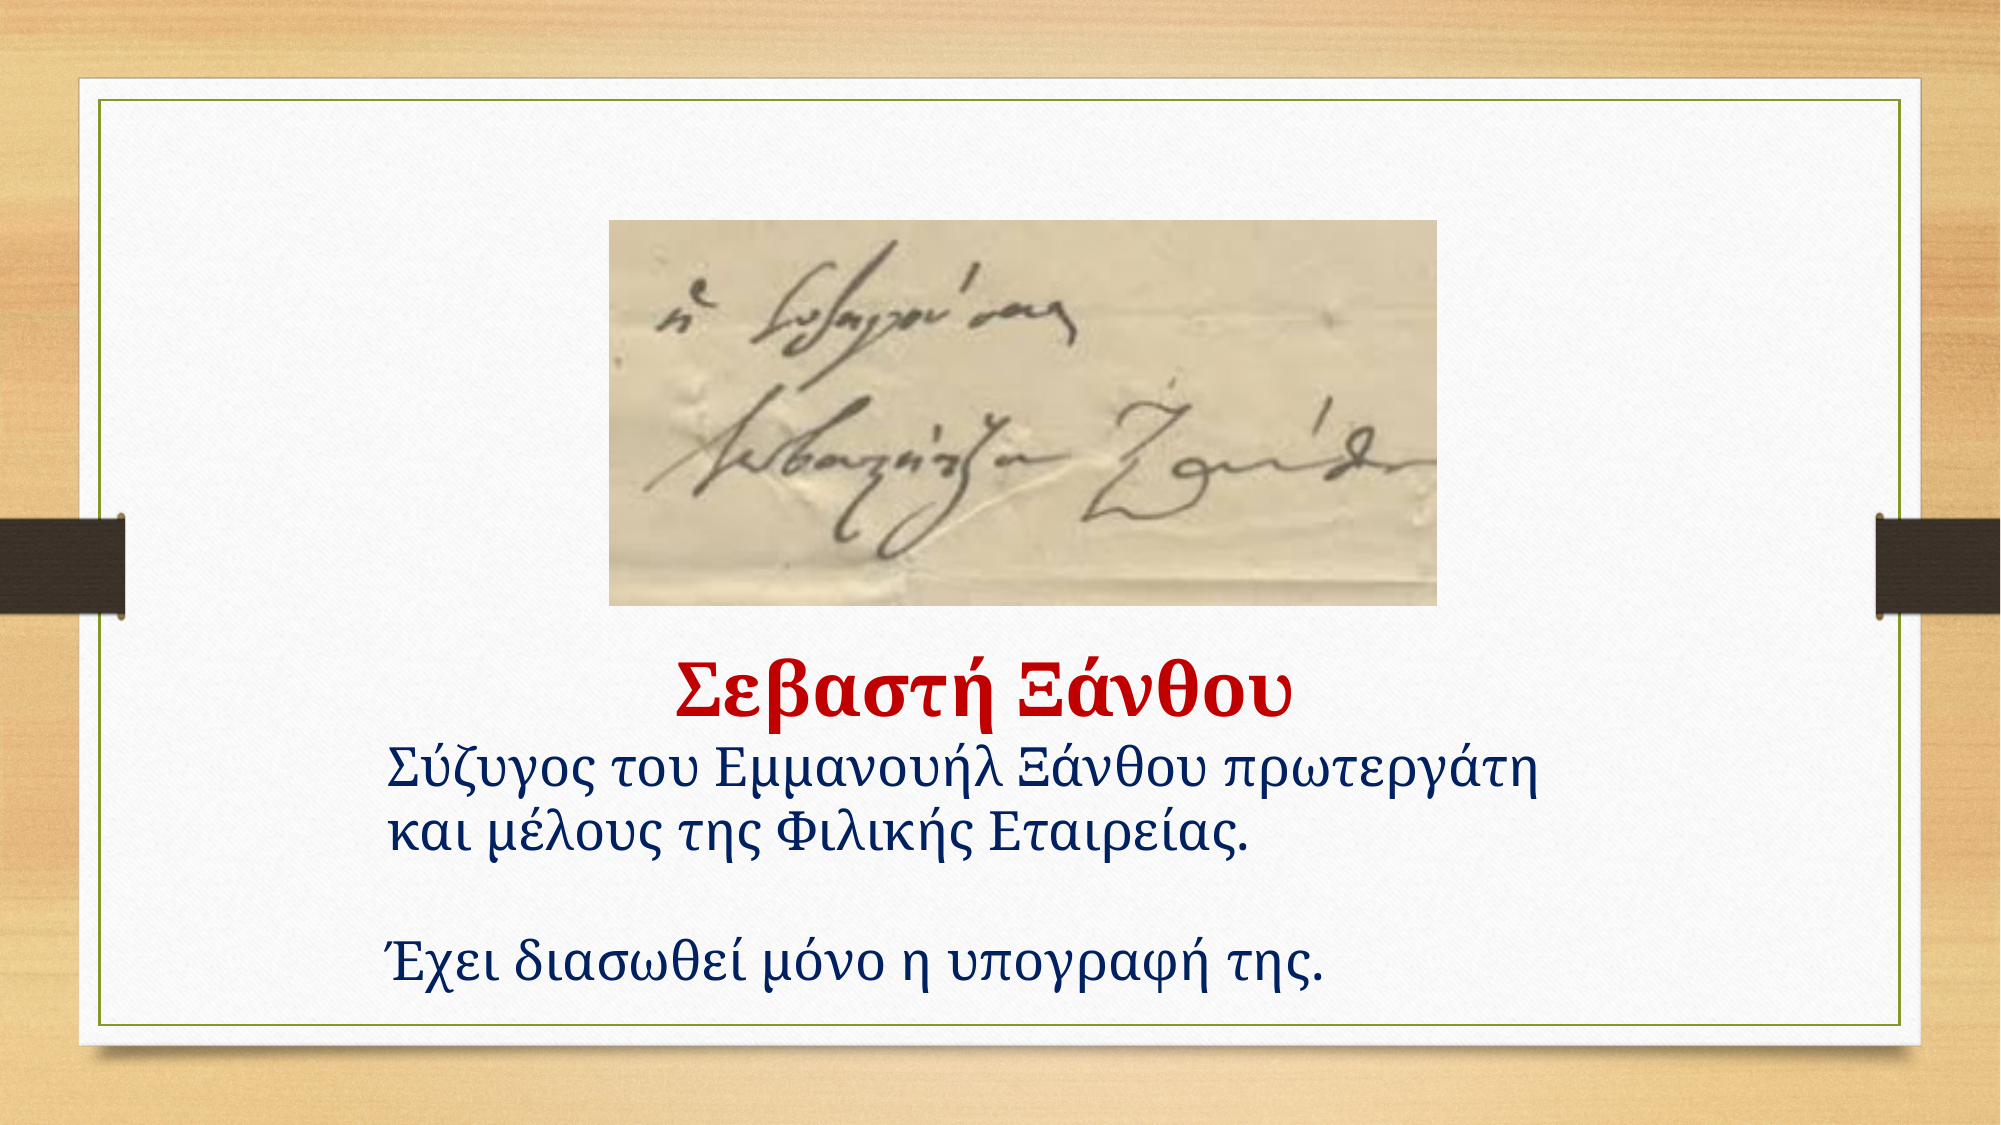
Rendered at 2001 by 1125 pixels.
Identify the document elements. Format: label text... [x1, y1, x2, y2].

text_box Σεβαστή Ξάνθου Σύζυγος του Εμμανουήλ Ξάνθου πρωτεργάτη και μέλους της Φιλικής Εταιρείας. Έχει διασωθεί μόνο η υπογραφή της. [372, 634, 1598, 999]
picture [0, 0, 2001, 1125]
